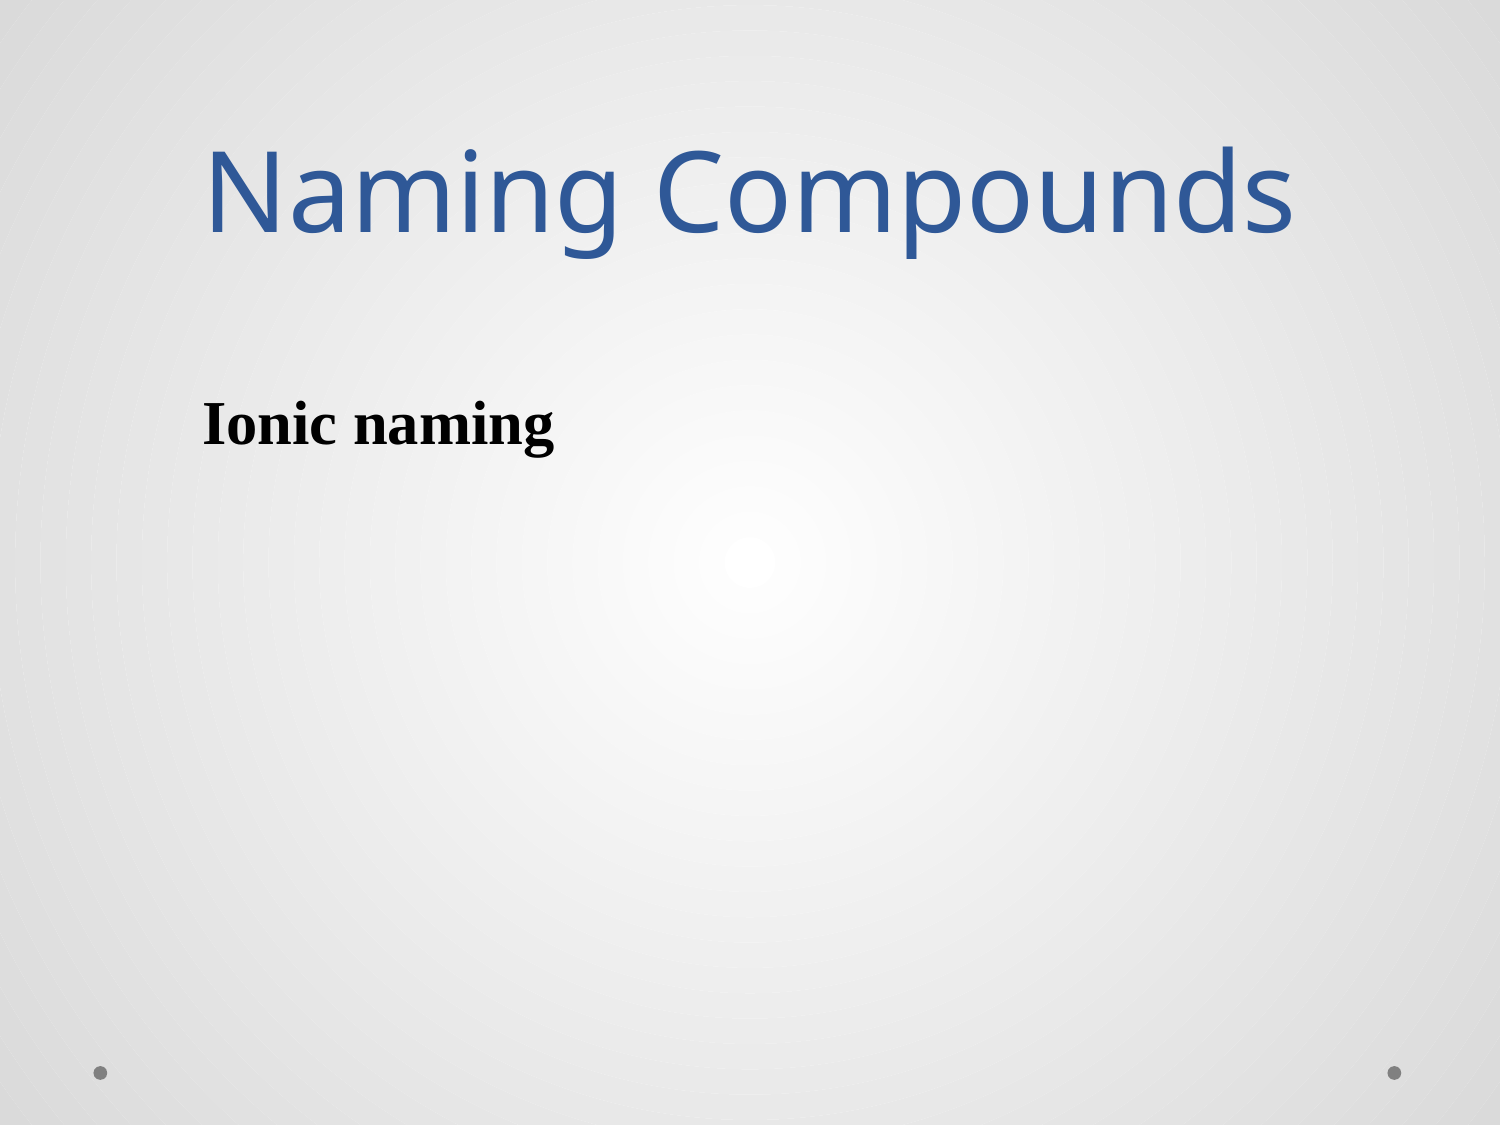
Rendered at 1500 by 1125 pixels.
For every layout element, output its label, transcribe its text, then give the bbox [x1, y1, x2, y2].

title Naming Compounds [112, 99, 1388, 263]
subtitle Ionic naming [187, 374, 688, 451]
